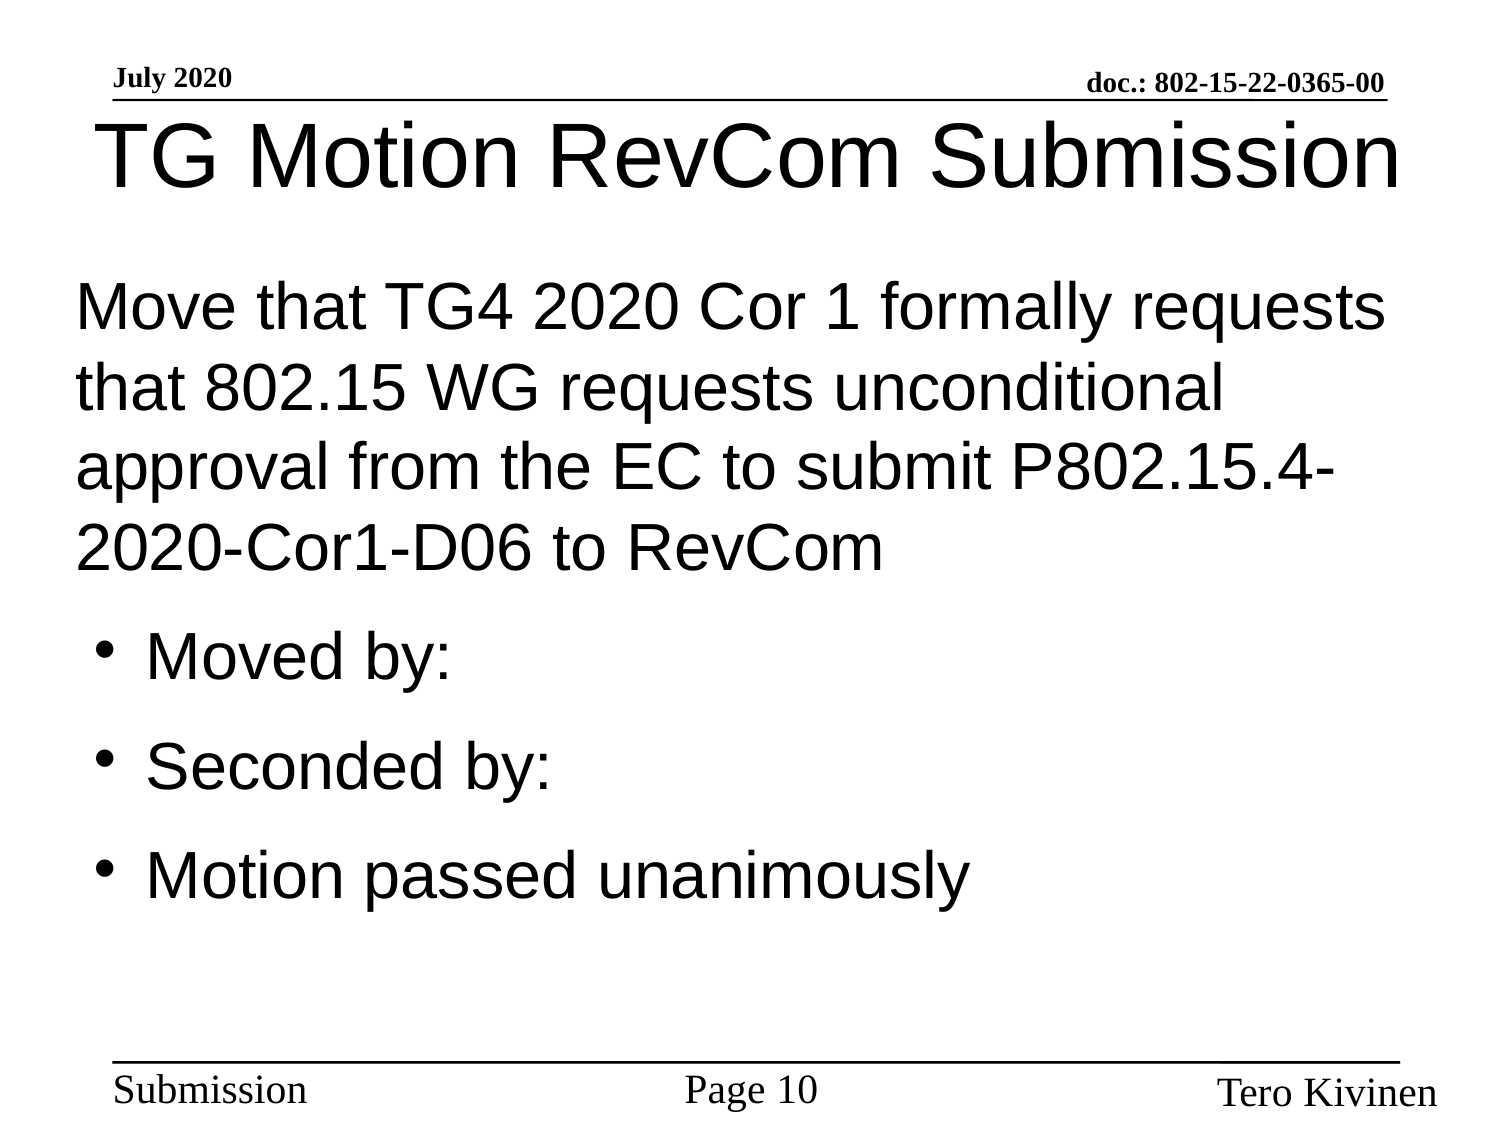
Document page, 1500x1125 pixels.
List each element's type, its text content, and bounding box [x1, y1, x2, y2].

text_box Move that TG4 2020 Cor 1 formally requests that 802.15 WG requests unconditional approval from the EC to submit P802.15.4-2020-Cor1-D06 to RevCom Moved by: Seconded by: Motion passed unanimously [74, 263, 1424, 915]
text_box TG Motion RevCom Submission [74, 95, 1424, 206]
